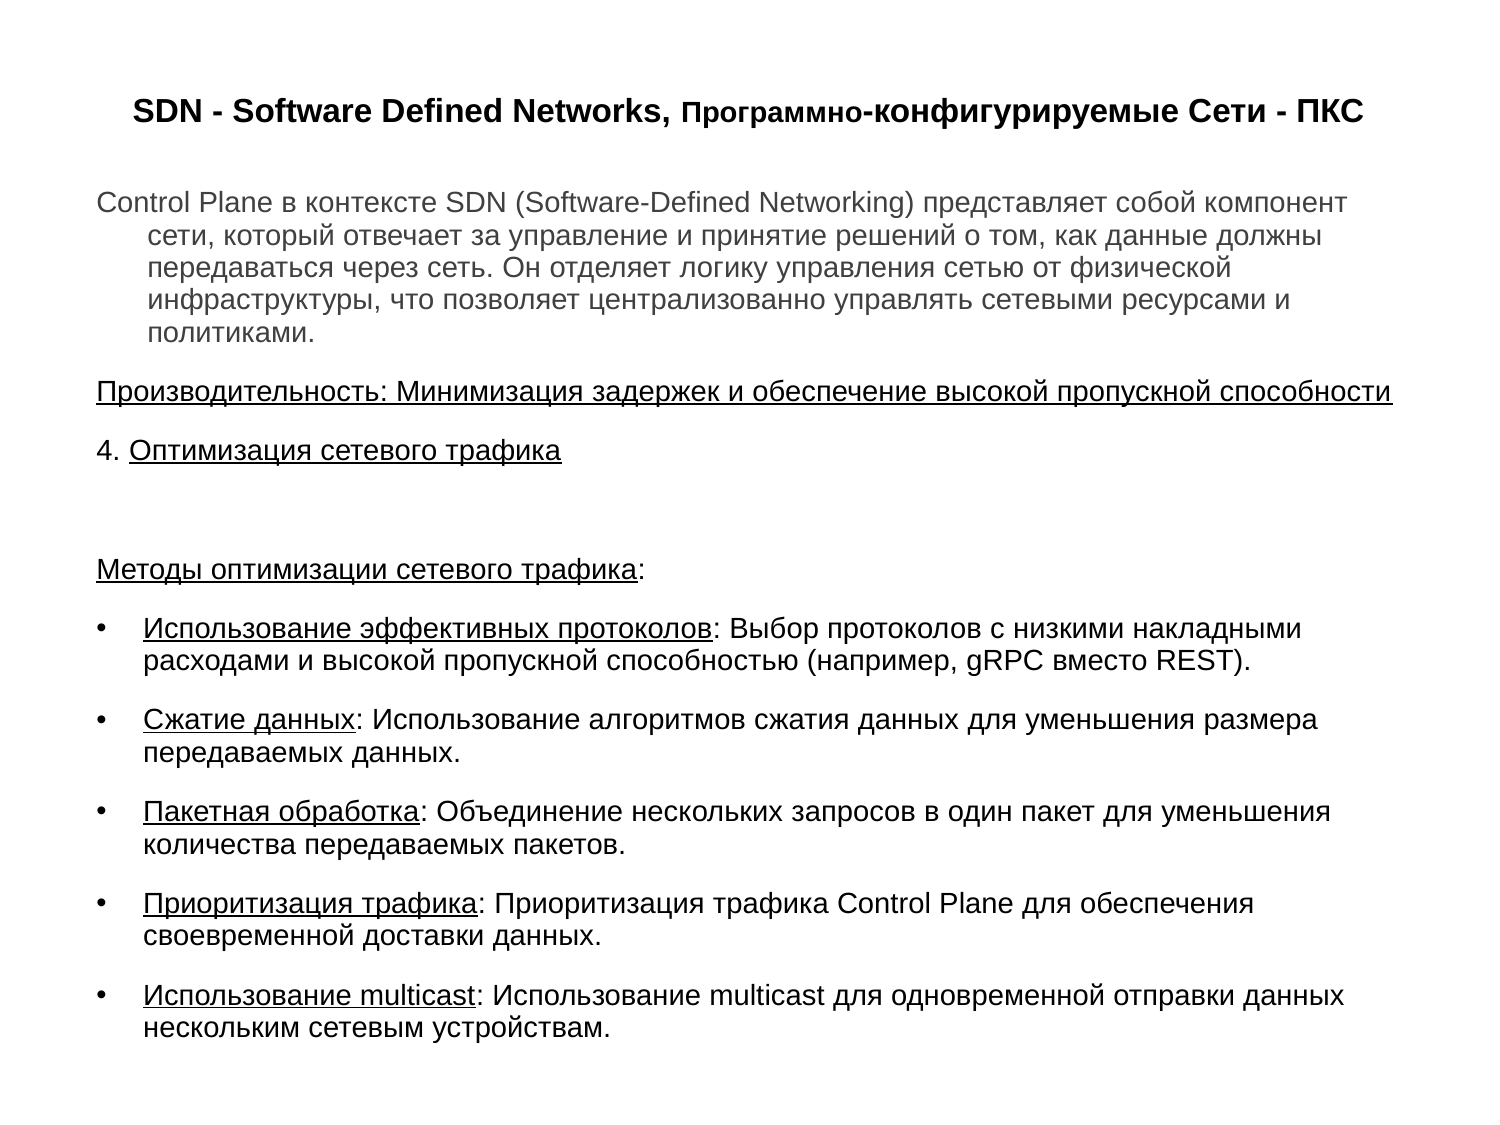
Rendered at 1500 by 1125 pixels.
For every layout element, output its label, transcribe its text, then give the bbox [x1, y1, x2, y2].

title SDN - Software Defined Networks, Программно-конфигурируемые Сети - ПКС [74, 44, 1423, 159]
list Control Plane в контексте SDN (Software-Defined Networking) представляет собой компонент сети, который отвечает за управление и принятие решений о том, как данные должны передаваться через сеть. Он отделяет логику управления сетью от физической инфраструктуры, что позволяет централизованно управлять сетевыми ресурсами и политиками. Производительность: Минимизация задержек и обеспечение высокой пропускной способности 4. Оптимизация сетевого трафика Методы оптимизации сетевого трафика: Использование эффективных протоколов: Выбор протоколов с низкими накладными расходами и высокой пропускной способностью (например, gRPC вместо REST). Сжатие данных: Использование алгоритмов сжатия данных для уменьшения размера передаваемых данных. Пакетная обработка: Объединение нескольких запросов в один пакет для уменьшения количества передаваемых пакетов. Приоритизация трафика: Приоритизация трафика Control Plane для обеспечения своевременной доставки данных. Использование multicast: Использование multicast для одновременной отправки данных нескольким сетевым устройствам. [96, 182, 1402, 1057]
